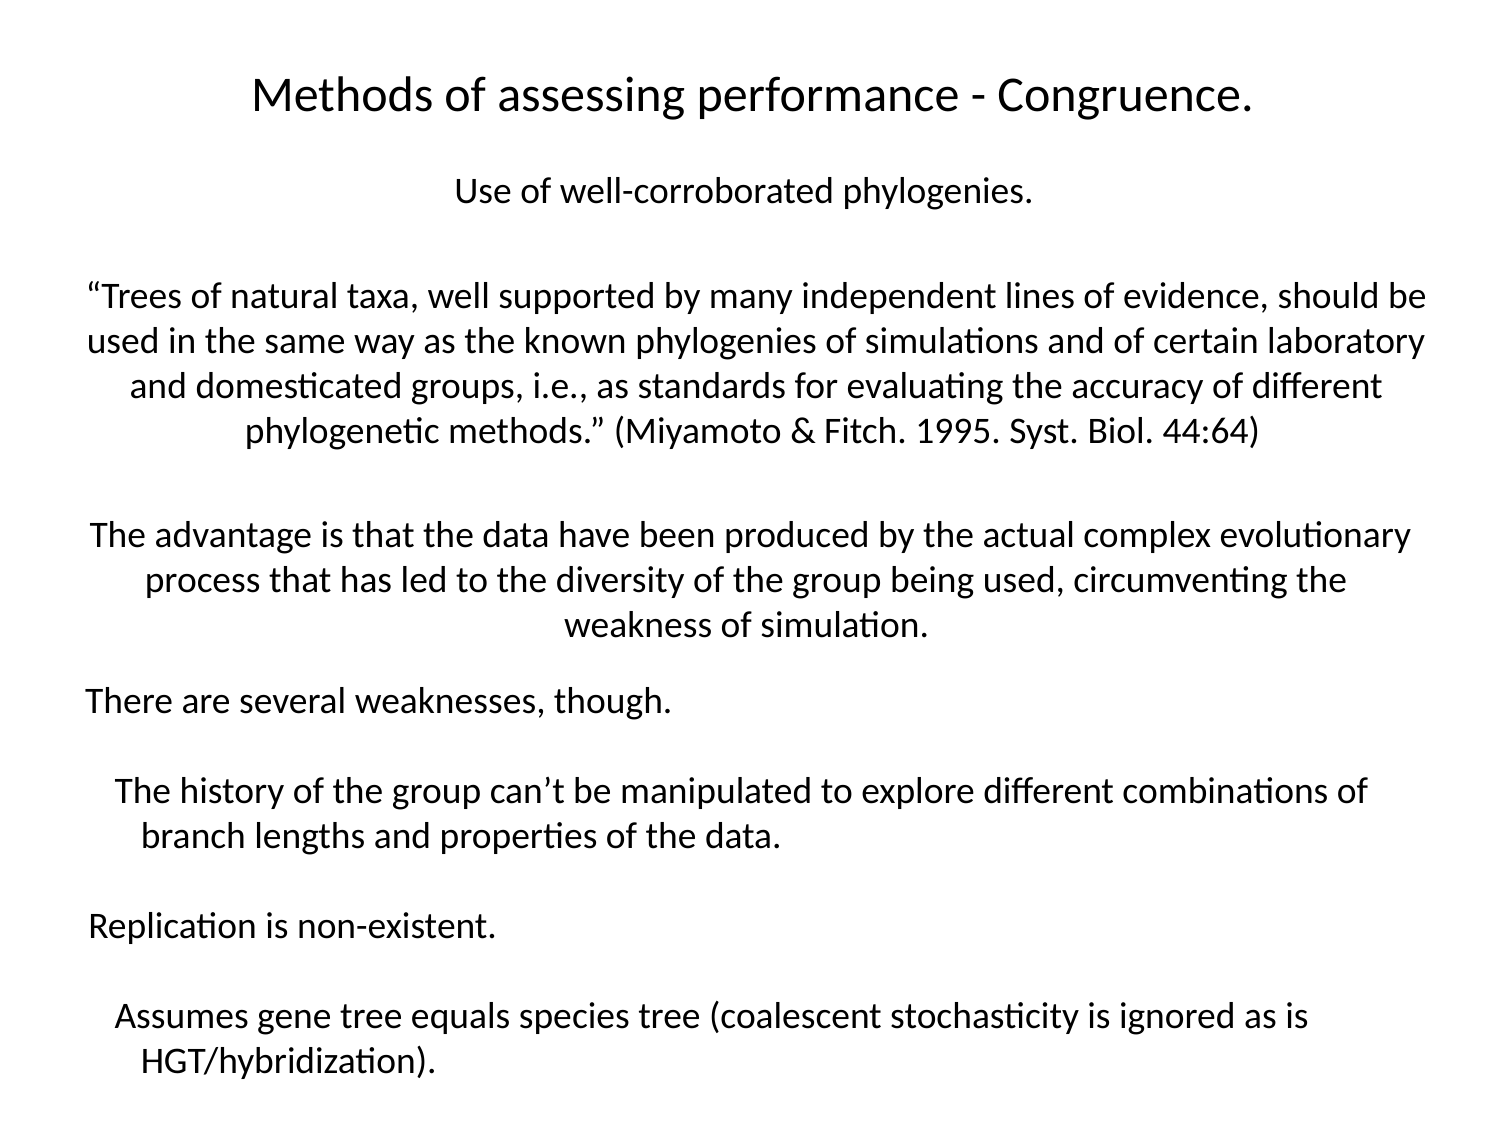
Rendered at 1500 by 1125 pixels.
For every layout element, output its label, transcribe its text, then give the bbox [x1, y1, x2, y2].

text_box Methods of assessing performance - Congruence. Use of well-corroborated phylogenies. [236, 54, 1270, 219]
text_box There are several weaknesses, though. The history of the group can’t be manipulated to explore different combinations of branch lengths and properties of the data. Replication is non-existent. Assumes gene tree equals species tree (coalescent stochasticity is ignored as is HGT/hybridization). [70, 669, 1406, 1089]
text_box The advantage is that the data have been produced by the actual complex evolutionary process that has led to the diversity of the group being used, circumventing the weakness of simulation. [41, 502, 1462, 653]
text_box “Trees of natural taxa, well supported by many independent lines of evidence, should be used in the same way as the known phylogenies of simulations and of certain laboratory and domesticated groups, i.e., as standards for evaluating the accuracy of different phylogenetic methods.” (Miyamoto & Fitch. 1995. Syst. Biol. 44:64) [70, 263, 1444, 459]
